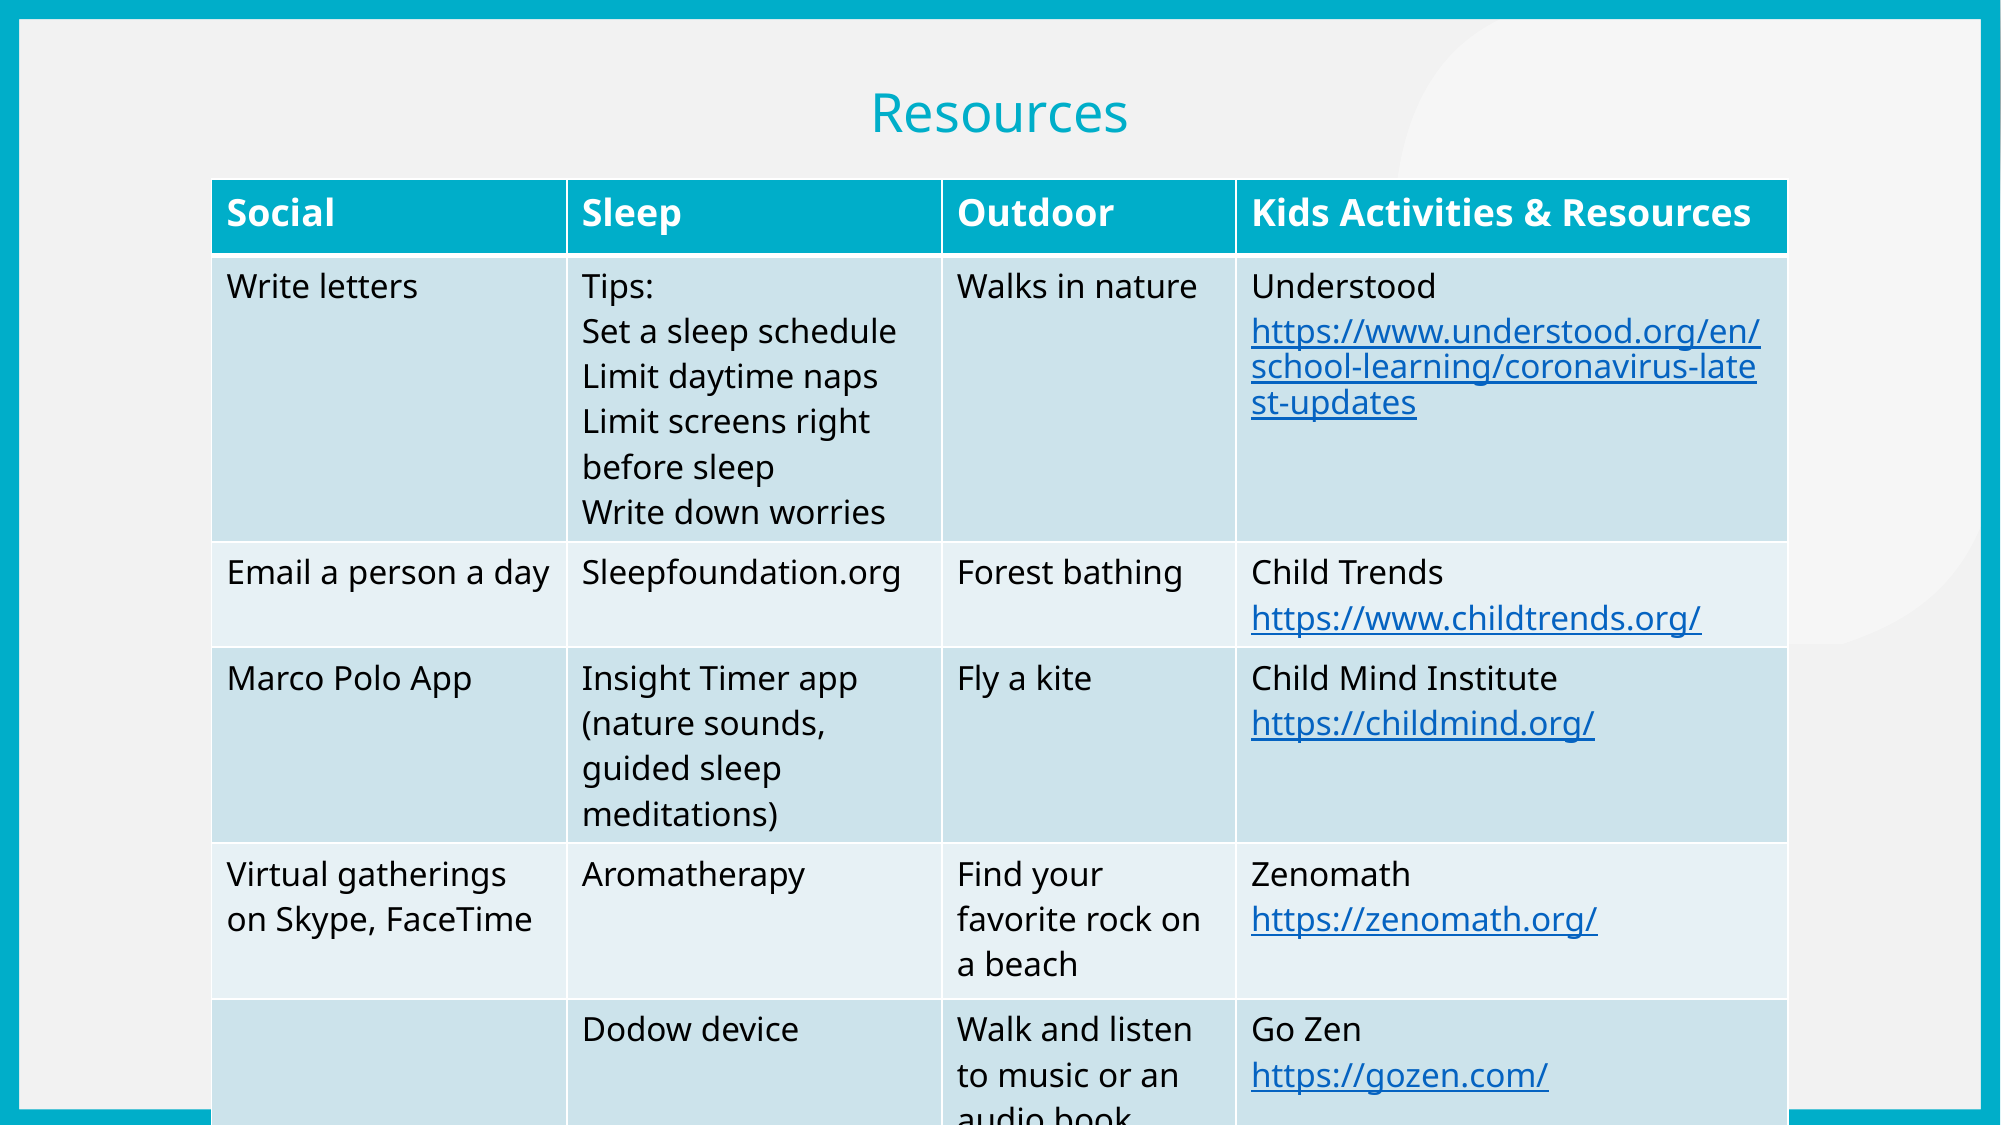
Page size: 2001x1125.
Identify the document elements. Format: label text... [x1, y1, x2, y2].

table_cell Insight Timer app (nature sounds, guided sleep meditations) [568, 648, 941, 842]
table_cell Walk and listen to music or an audio book [943, 1000, 1235, 1125]
table_cell Marco Polo App [212, 648, 566, 842]
table_cell Write letters [212, 258, 566, 541]
table_cell Understood https://www.understood.org/en/school-learning/coronavirus-latest-updates [1237, 258, 1787, 541]
table_cell Find your favorite rock on a beach [943, 844, 1235, 998]
table_cell Tips: Set a sleep schedule Limit daytime naps Limit screens right before sleep Write down worries [568, 258, 941, 541]
table_cell Sleepfoundation.org [568, 543, 941, 646]
table_header Outdoor [943, 180, 1235, 253]
table_cell Child Trends https://www.childtrends.org/ [1237, 543, 1787, 646]
table_cell Fly a kite [943, 648, 1235, 842]
table_cell Aromatherapy [568, 844, 941, 998]
table_cell Walks in nature [943, 258, 1235, 541]
table_cell Dodow device [568, 1000, 941, 1125]
table_cell Forest bathing [943, 543, 1235, 646]
table_cell Zenomath https://zenomath.org/ [1237, 844, 1787, 998]
table_cell Go Zen https://gozen.com/ [1237, 1000, 1787, 1125]
table_cell Child Mind Institute https://childmind.org/ [1237, 648, 1787, 842]
table_cell Virtual gatherings on Skype, FaceTime [212, 844, 566, 998]
table_cell [212, 1000, 566, 1125]
table_cell Email a person a day [212, 543, 566, 646]
text_box Resources [71, 66, 1929, 156]
table_header Kids Activities & Resources [1237, 180, 1787, 253]
table_header Social [212, 180, 566, 253]
table_header Sleep [568, 180, 941, 253]
